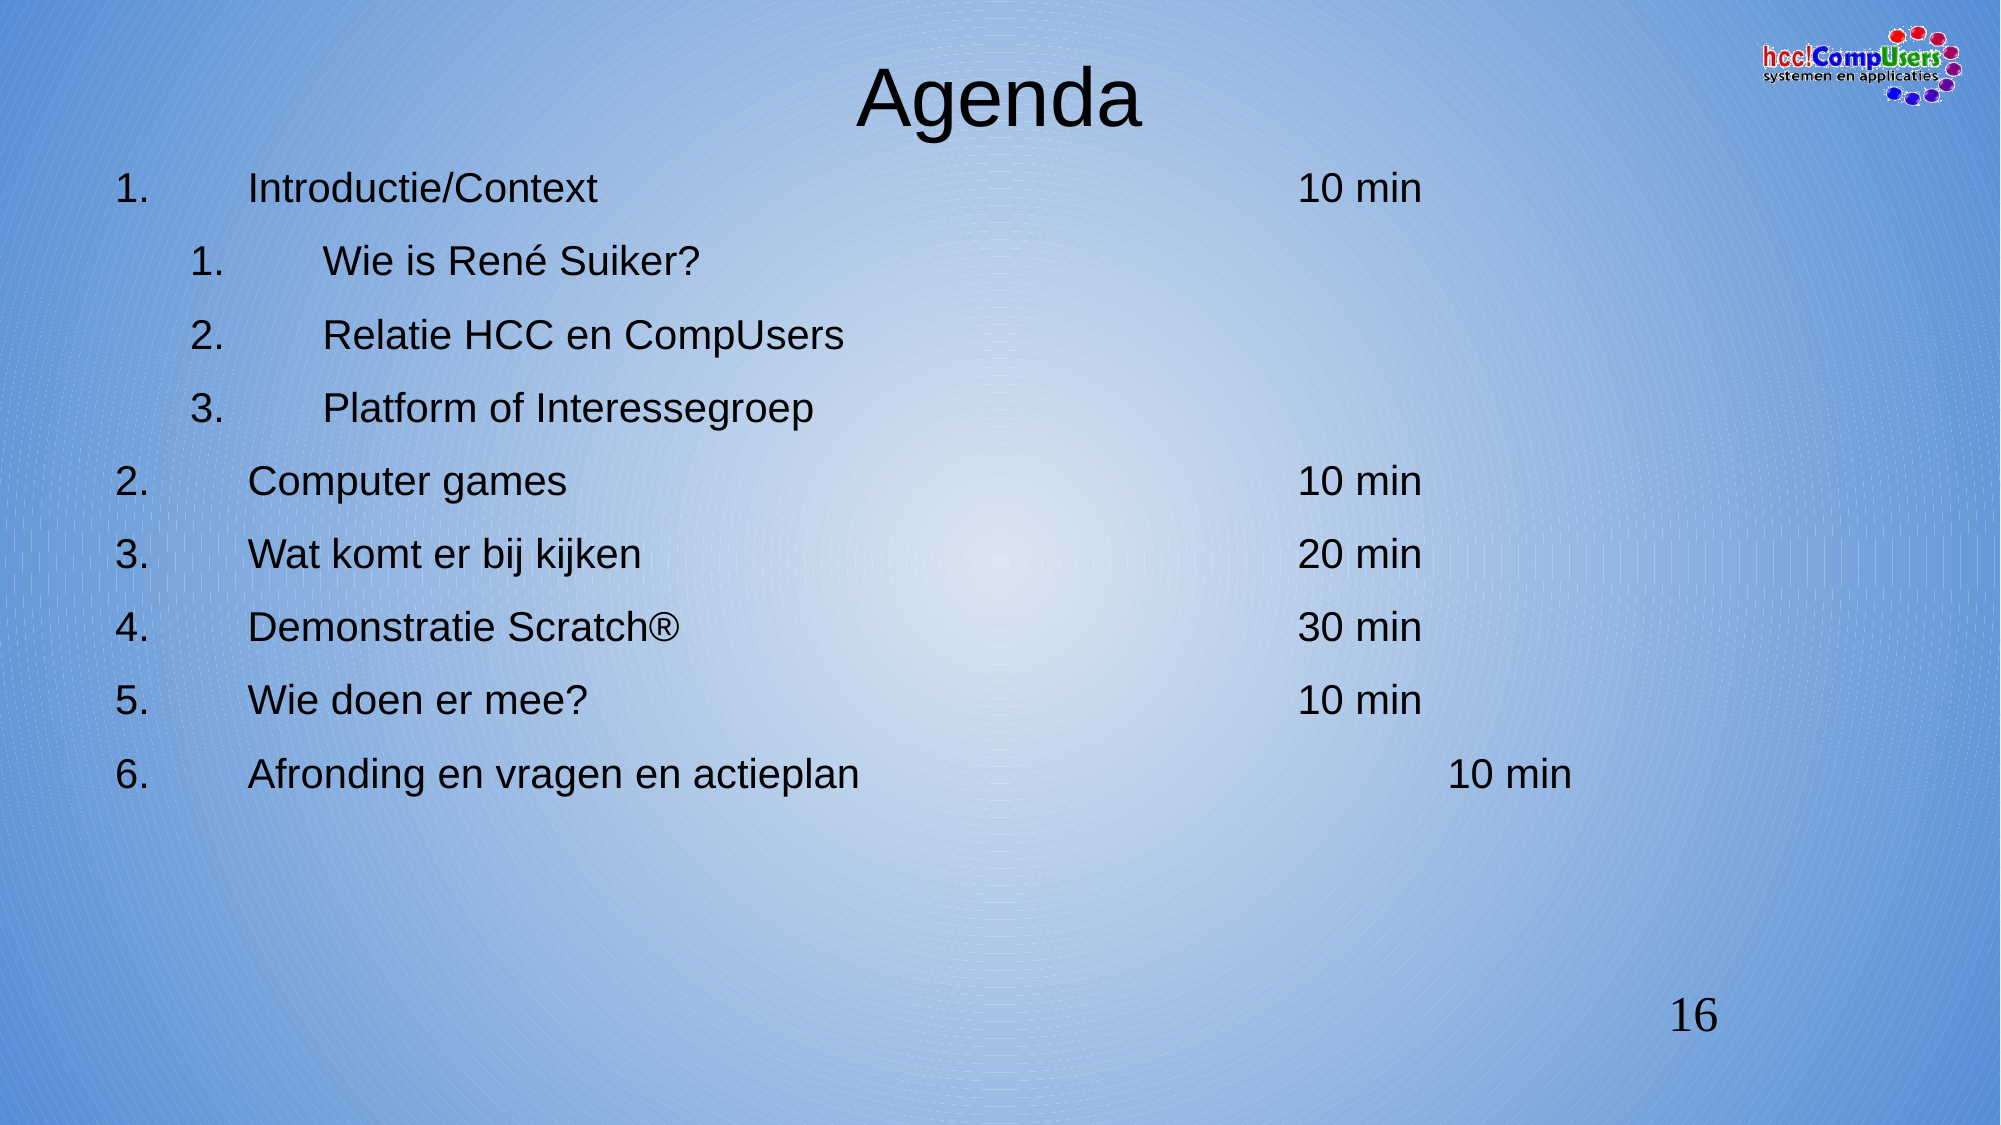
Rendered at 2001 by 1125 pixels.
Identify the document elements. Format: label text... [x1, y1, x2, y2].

picture [1757, 26, 1971, 106]
text_box Introductie/Context 10 min Wie is René Suiker? Relatie HCC en CompUsers Platform of Interessegroep Computer games 10 min Wat komt er bij kijken 20 min Demonstratie Scratch® 30 min Wie doen er mee? 10 min Afronding en vragen en actieplan 10 min [99, 158, 1884, 1029]
text_box Agenda [99, 45, 1899, 232]
